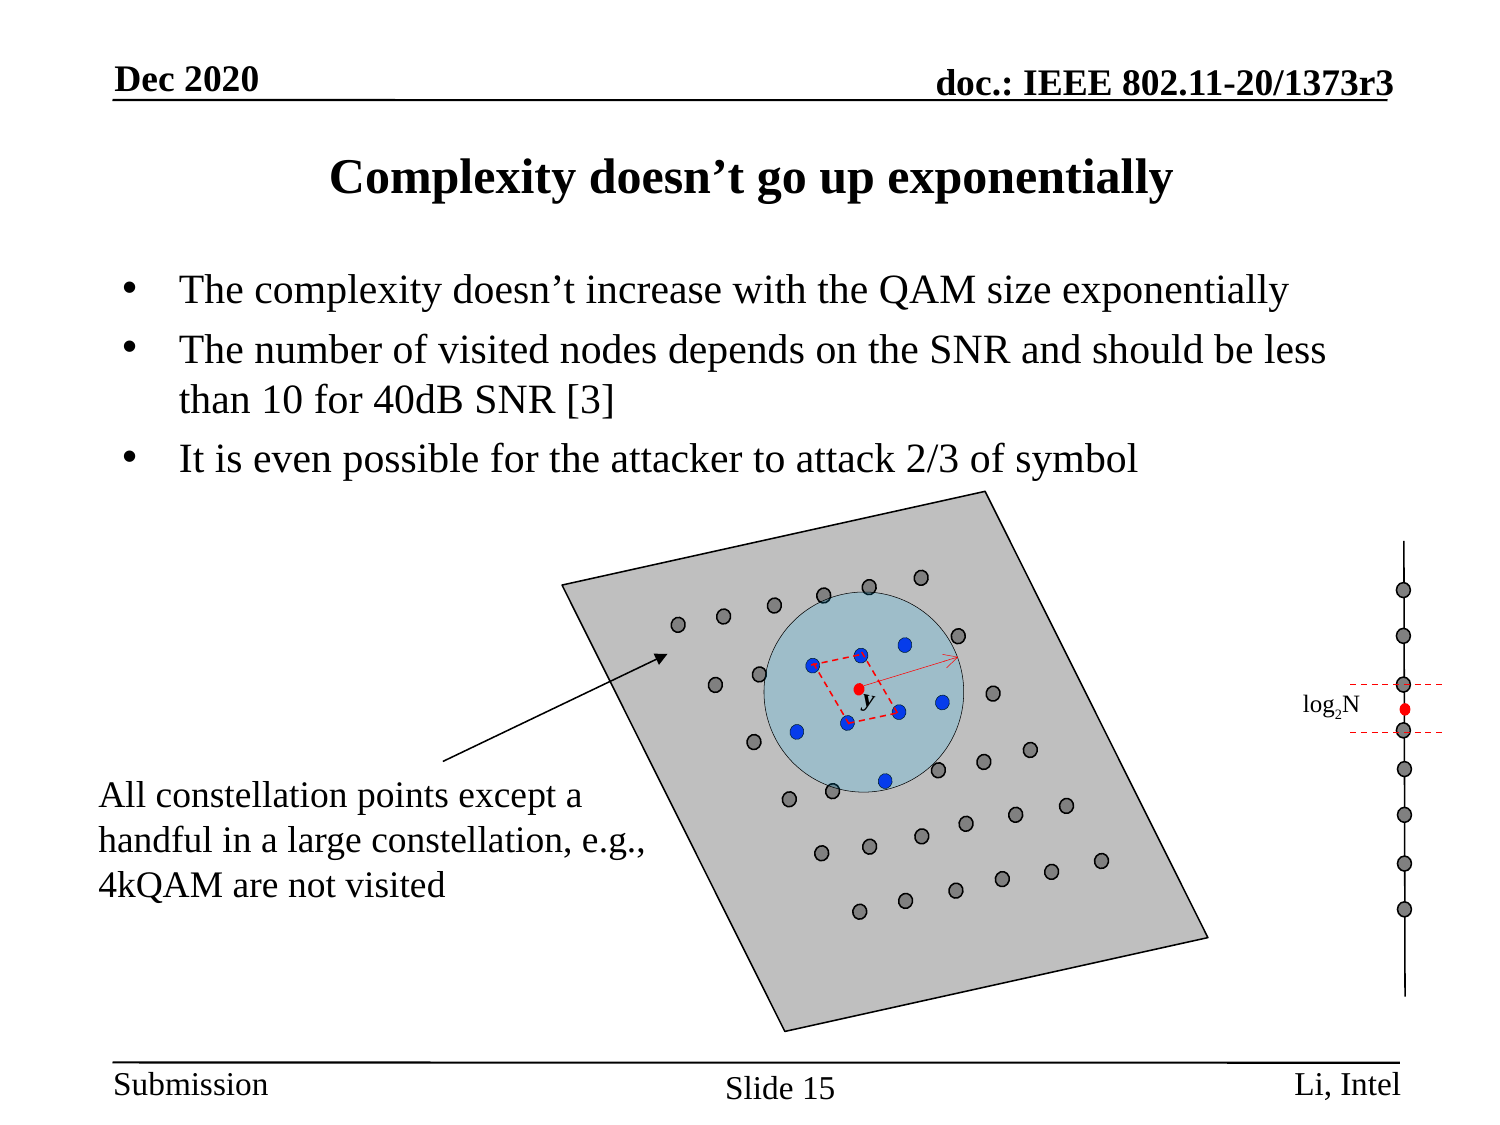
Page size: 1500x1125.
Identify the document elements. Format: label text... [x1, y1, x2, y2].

title Complexity doesn’t go up exponentially [114, 120, 1390, 227]
text_box log2N [1288, 680, 1389, 730]
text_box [646, 459, 1126, 1064]
slide_number Slide 15 [674, 1072, 887, 1118]
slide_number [114, 54, 423, 100]
footer Li, Intel [878, 1061, 1402, 1093]
text_box All constellation points except a handful in a large constellation, e.g., 4kQAM are not visited [83, 762, 641, 913]
list The complexity doesn’t increase with the QAM size exponentially The number of visited nodes depends on the SNR and should be less than 10 for 40dB SNR [3] It is even possible for the attacker to attack 2/3 of symbol [107, 254, 1418, 493]
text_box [442, 653, 668, 762]
